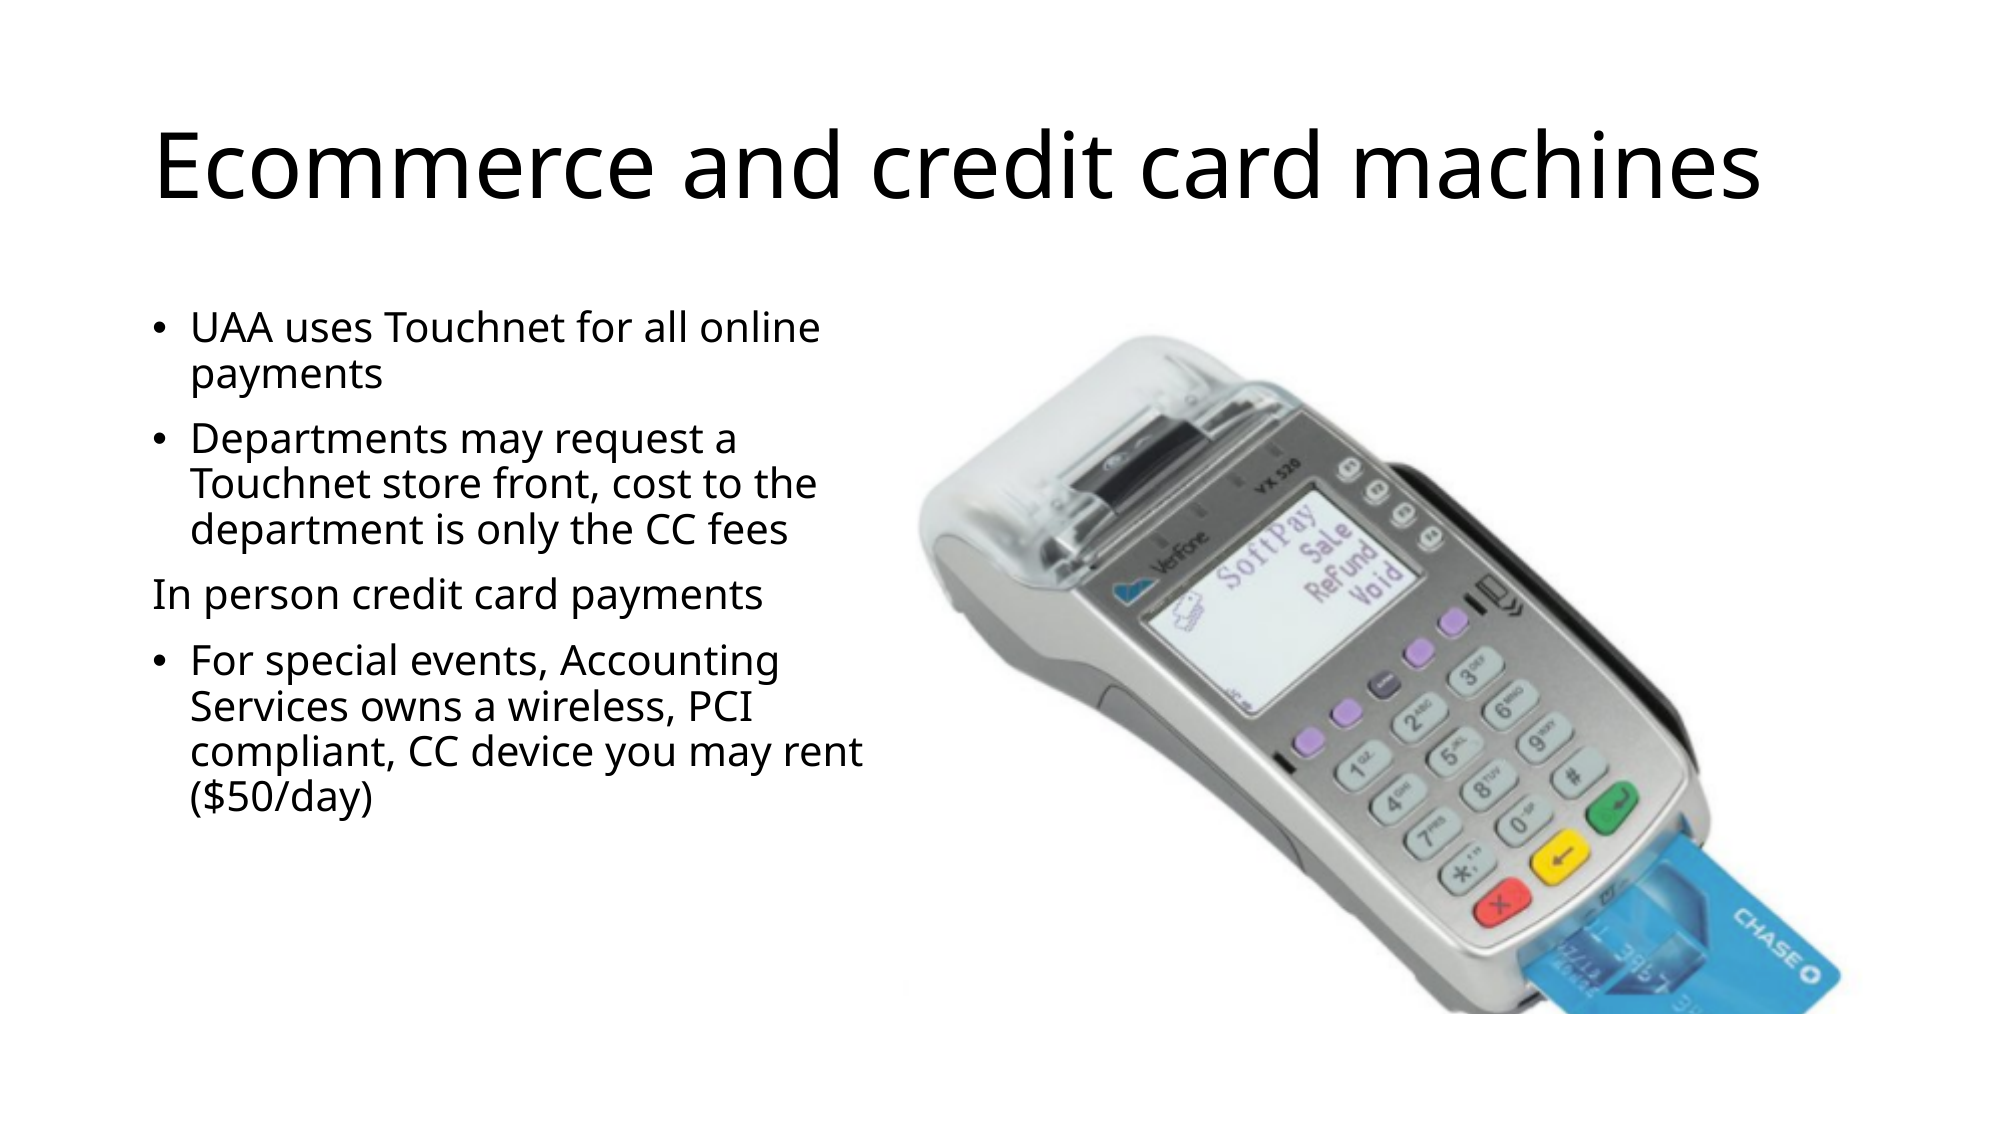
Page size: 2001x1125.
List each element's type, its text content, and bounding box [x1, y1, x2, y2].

picture [839, 312, 1863, 1014]
list UAA uses Touchnet for all online payments Departments may request a Touchnet store front, cost to the department is only the CC fees In person credit card payments For special events, Accounting Services owns a wireless, PCI compliant, CC device you may rent ($50/day) [137, 299, 908, 1014]
title Ecommerce and credit card machines [137, 59, 1863, 278]
